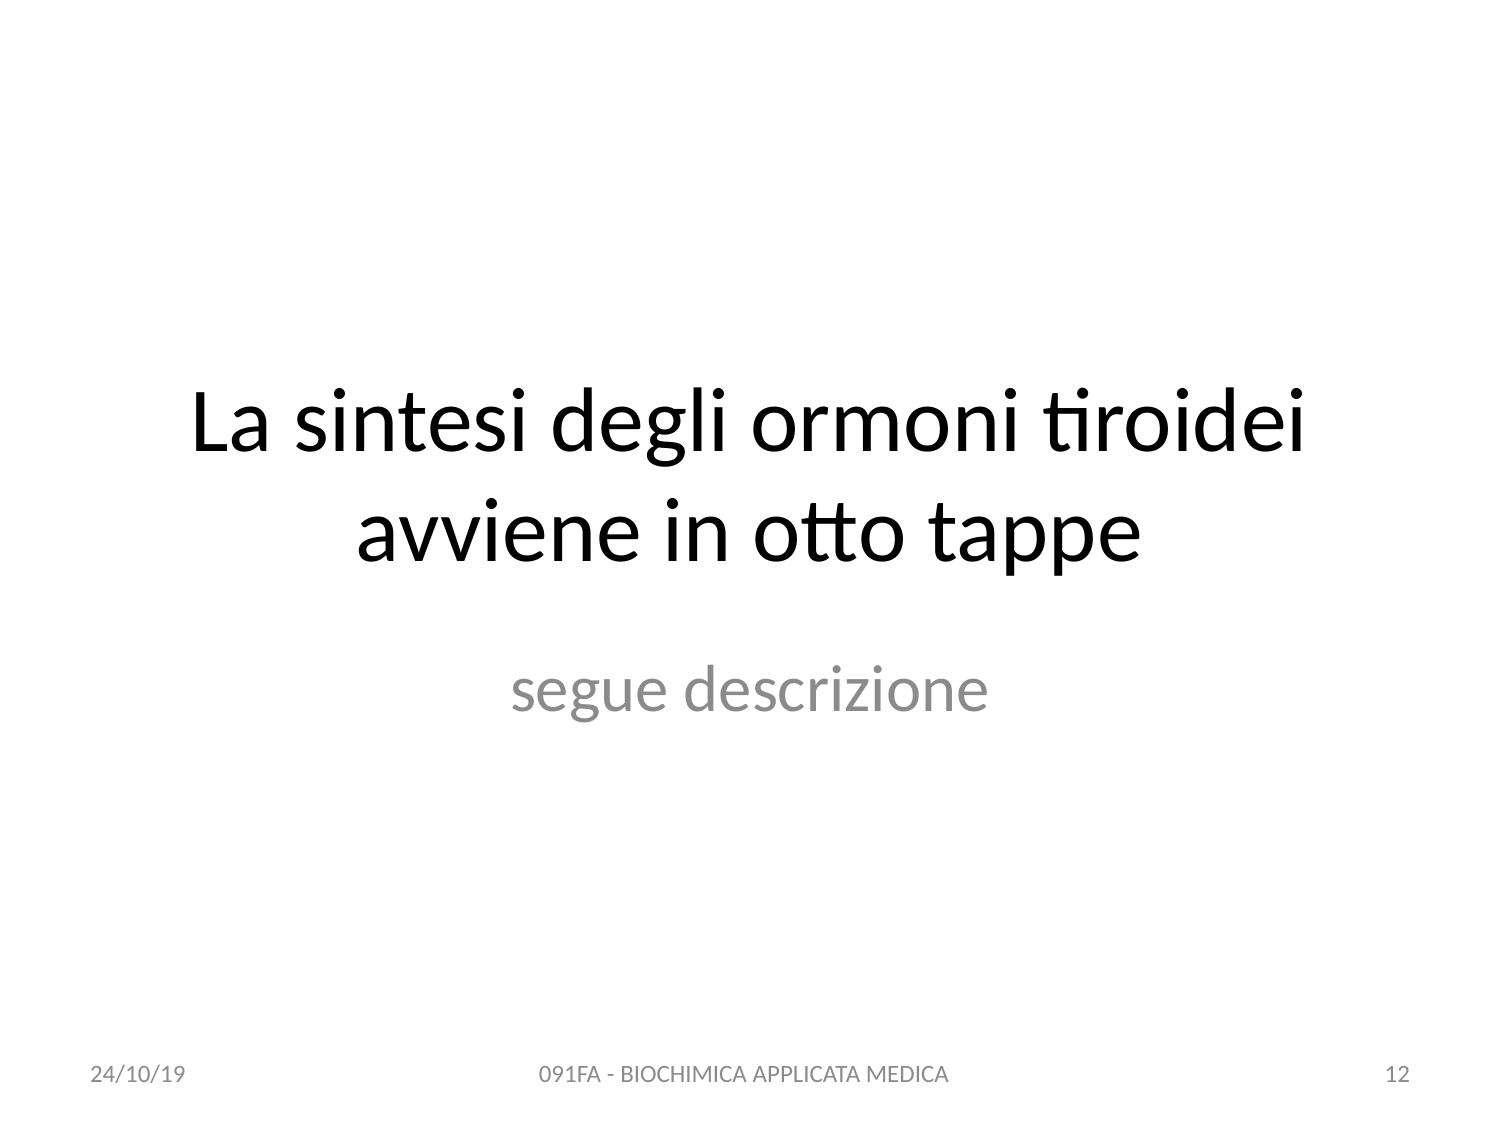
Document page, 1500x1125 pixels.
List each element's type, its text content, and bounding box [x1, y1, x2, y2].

footer 091FA - BIOCHIMICA APPLICATA MEDICA [512, 1042, 988, 1103]
title La sintesi degli ormoni tiroidei avviene in otto tappe [112, 349, 1388, 591]
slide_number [75, 1042, 425, 1103]
subtitle segue descrizione [225, 637, 1275, 925]
slide_number 12 [1074, 1042, 1425, 1103]
